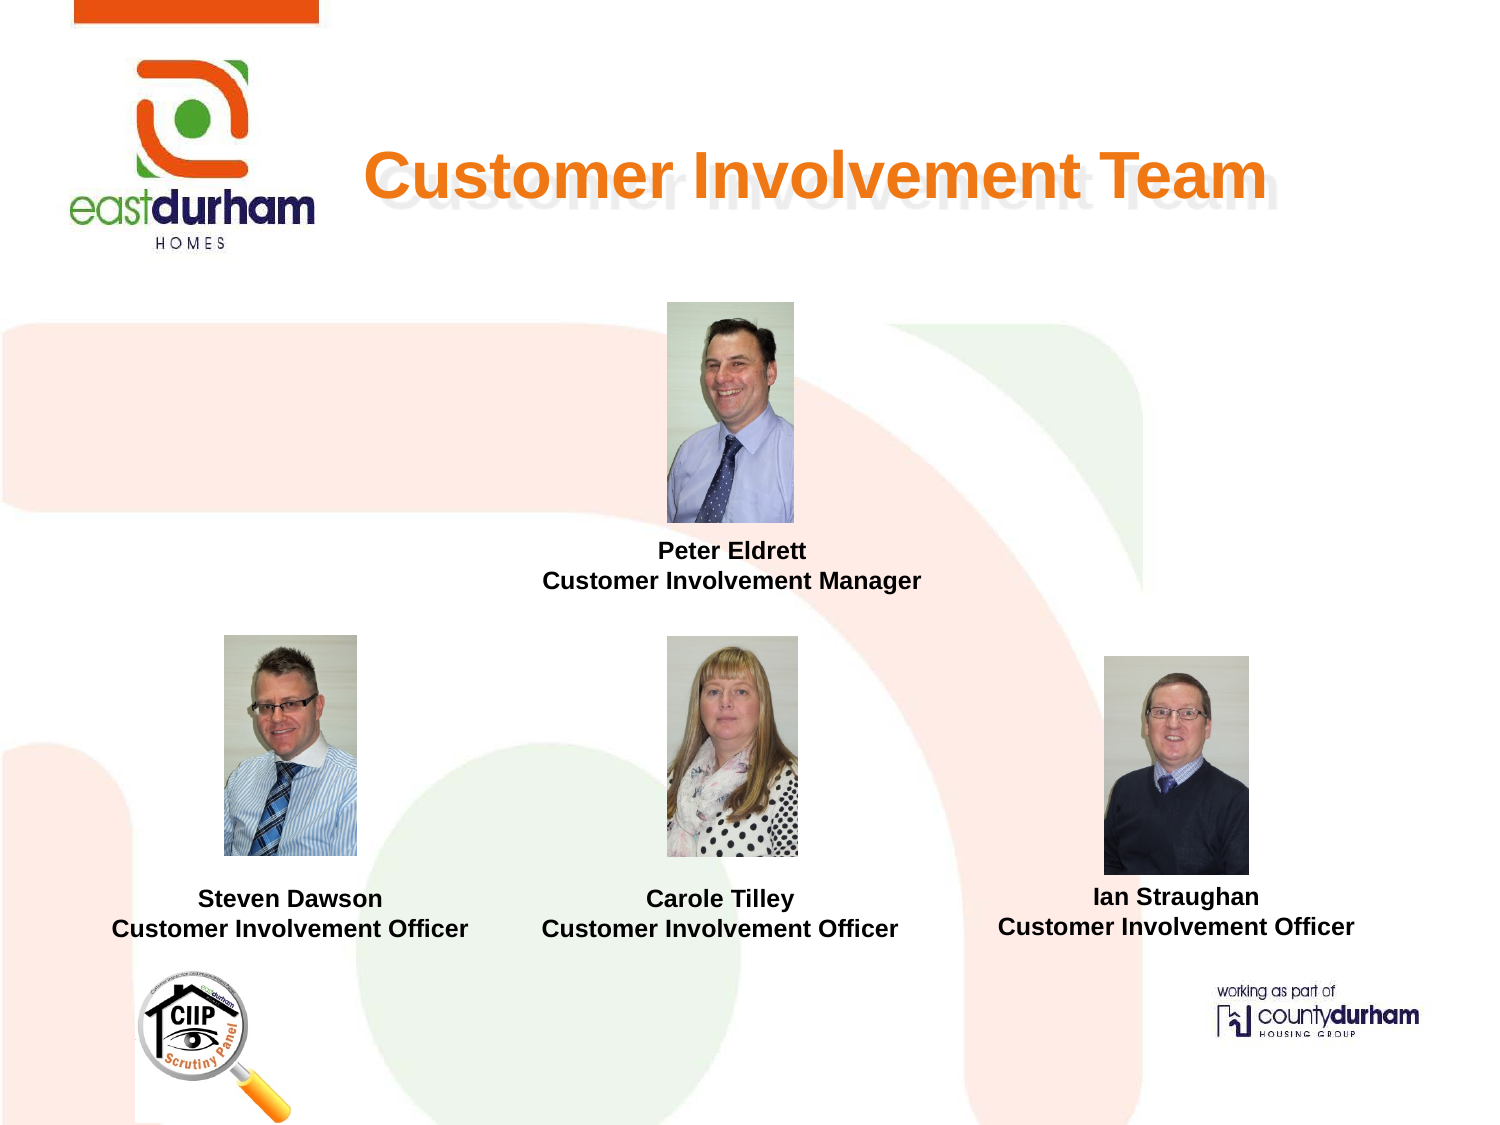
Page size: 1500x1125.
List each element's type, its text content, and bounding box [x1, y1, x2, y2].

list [666, 302, 795, 523]
text_box Steven Dawson Customer Involvement Officer [83, 874, 498, 950]
text_box Ian Straughan Customer Involvement Officer [969, 873, 1384, 948]
text_box Customer Involvement Team [348, 101, 1424, 242]
text_box Peter Eldrett Customer Involvement Manager [525, 527, 939, 602]
picture [0, 0, 1500, 1125]
text_box Carole Tilley Customer Involvement Officer [513, 874, 928, 950]
